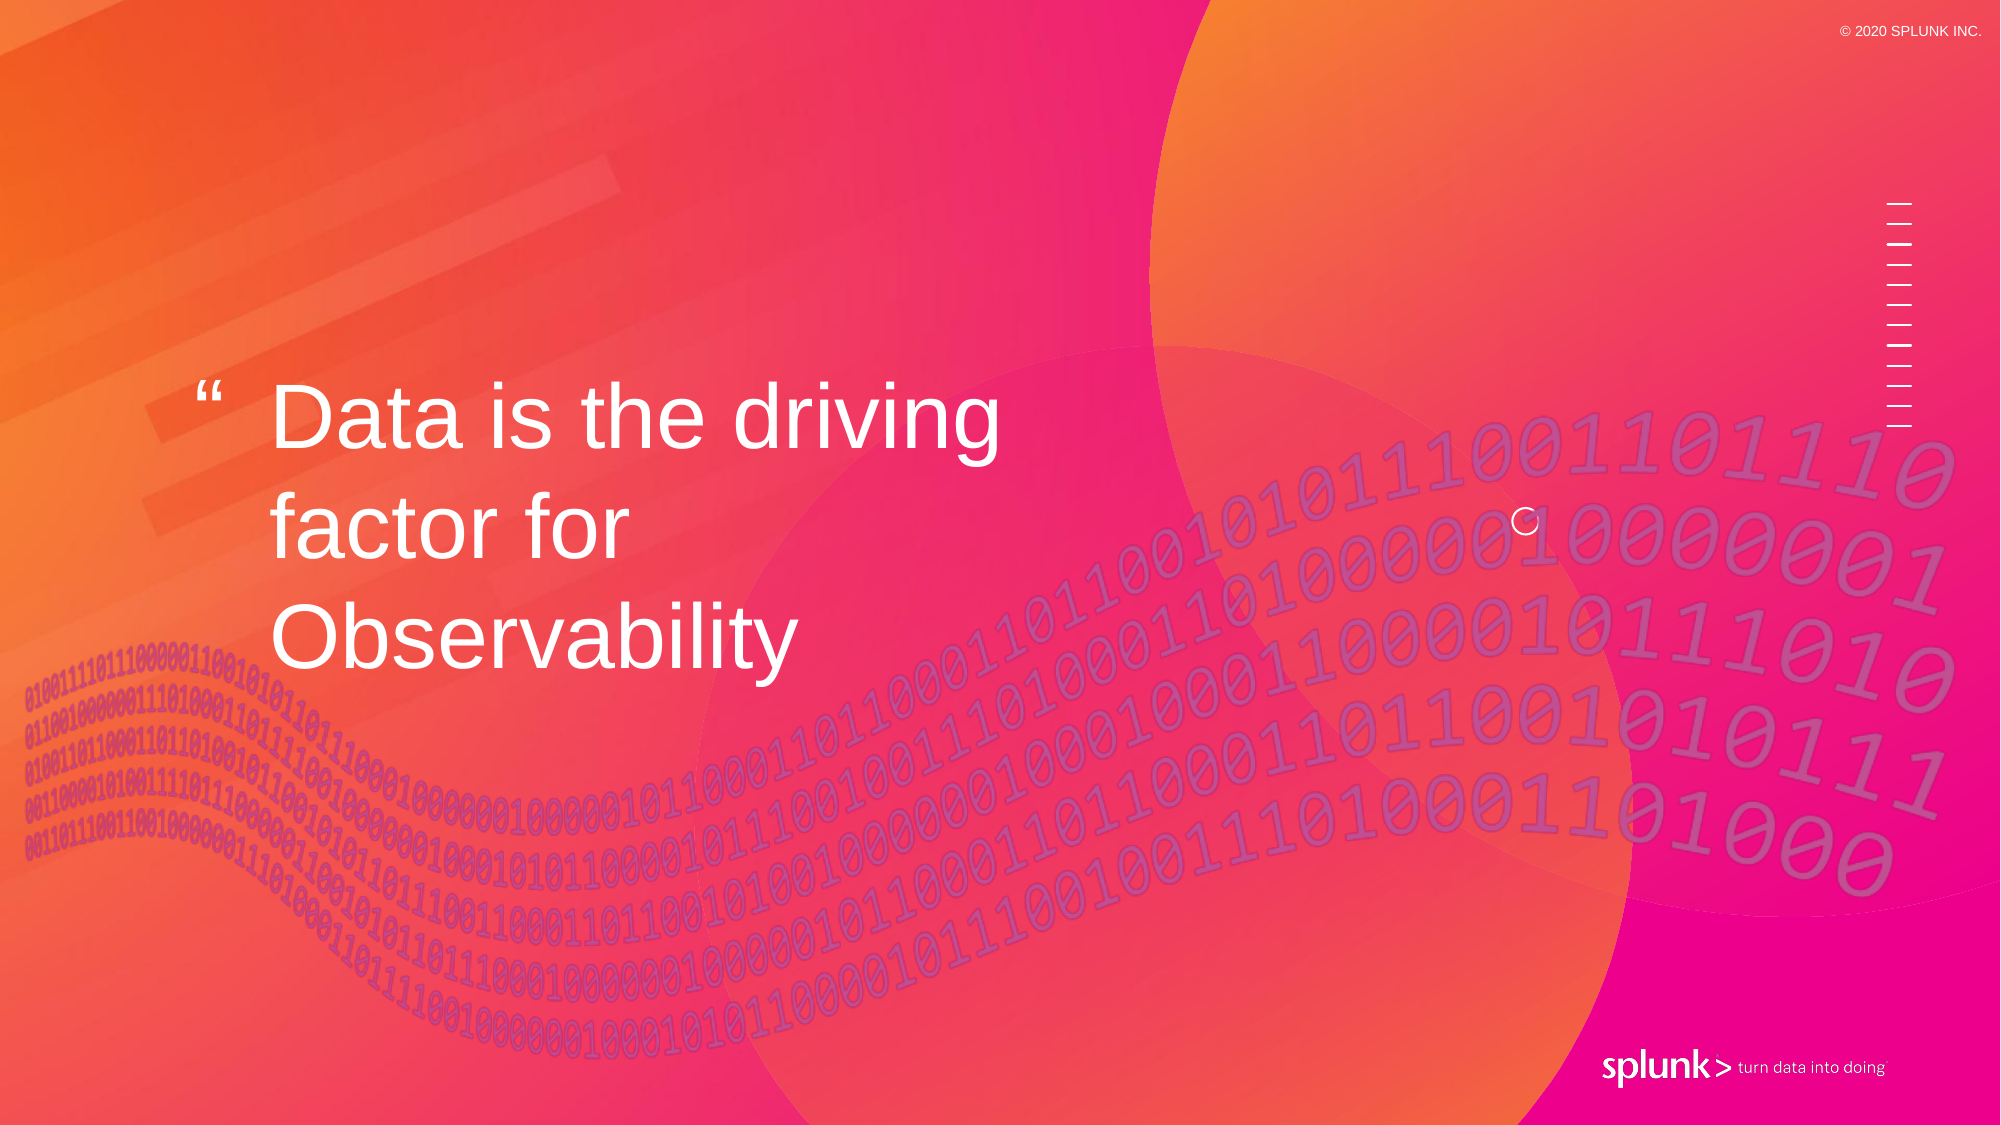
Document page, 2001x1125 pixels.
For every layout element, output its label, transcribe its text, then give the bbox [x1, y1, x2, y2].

list Data is the driving factor for Observability [194, 81, 1134, 392]
picture [0, 0, 2001, 1125]
